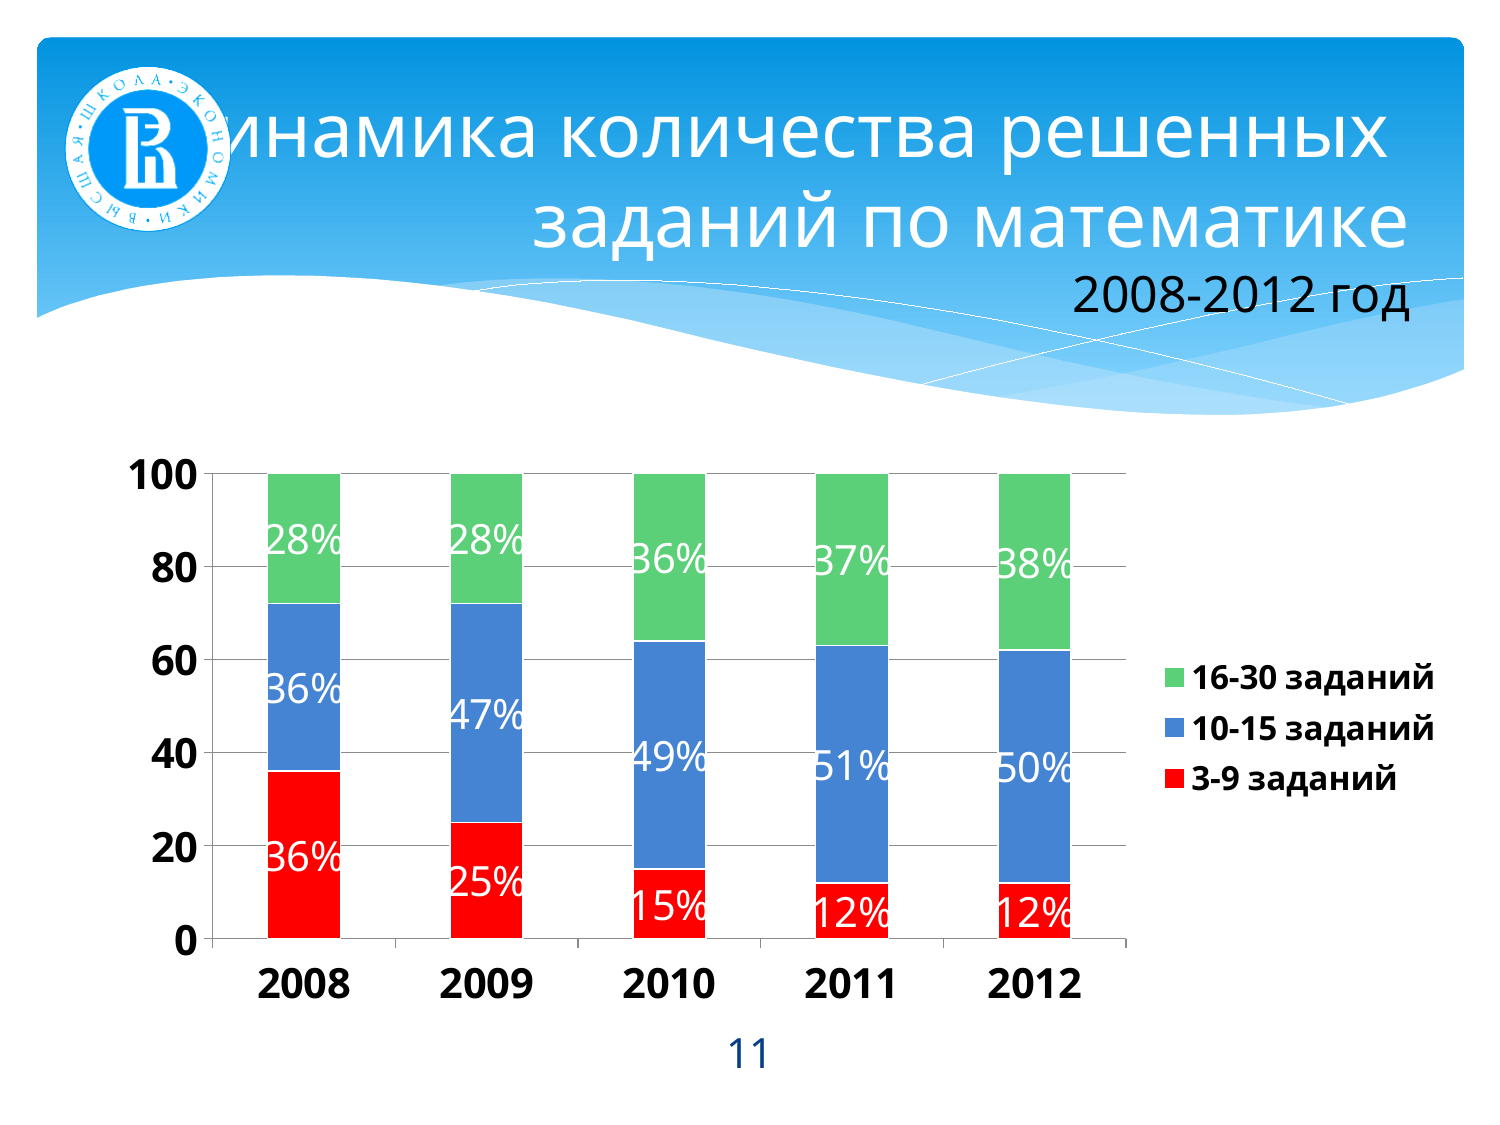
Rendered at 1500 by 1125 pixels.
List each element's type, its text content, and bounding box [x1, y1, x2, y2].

picture [64, 67, 231, 232]
title Динамика количества решенных заданий по математике 2008-2012 год [75, 55, 1425, 350]
chart [100, 432, 1459, 1024]
slide_number 11 [654, 1034, 846, 1086]
